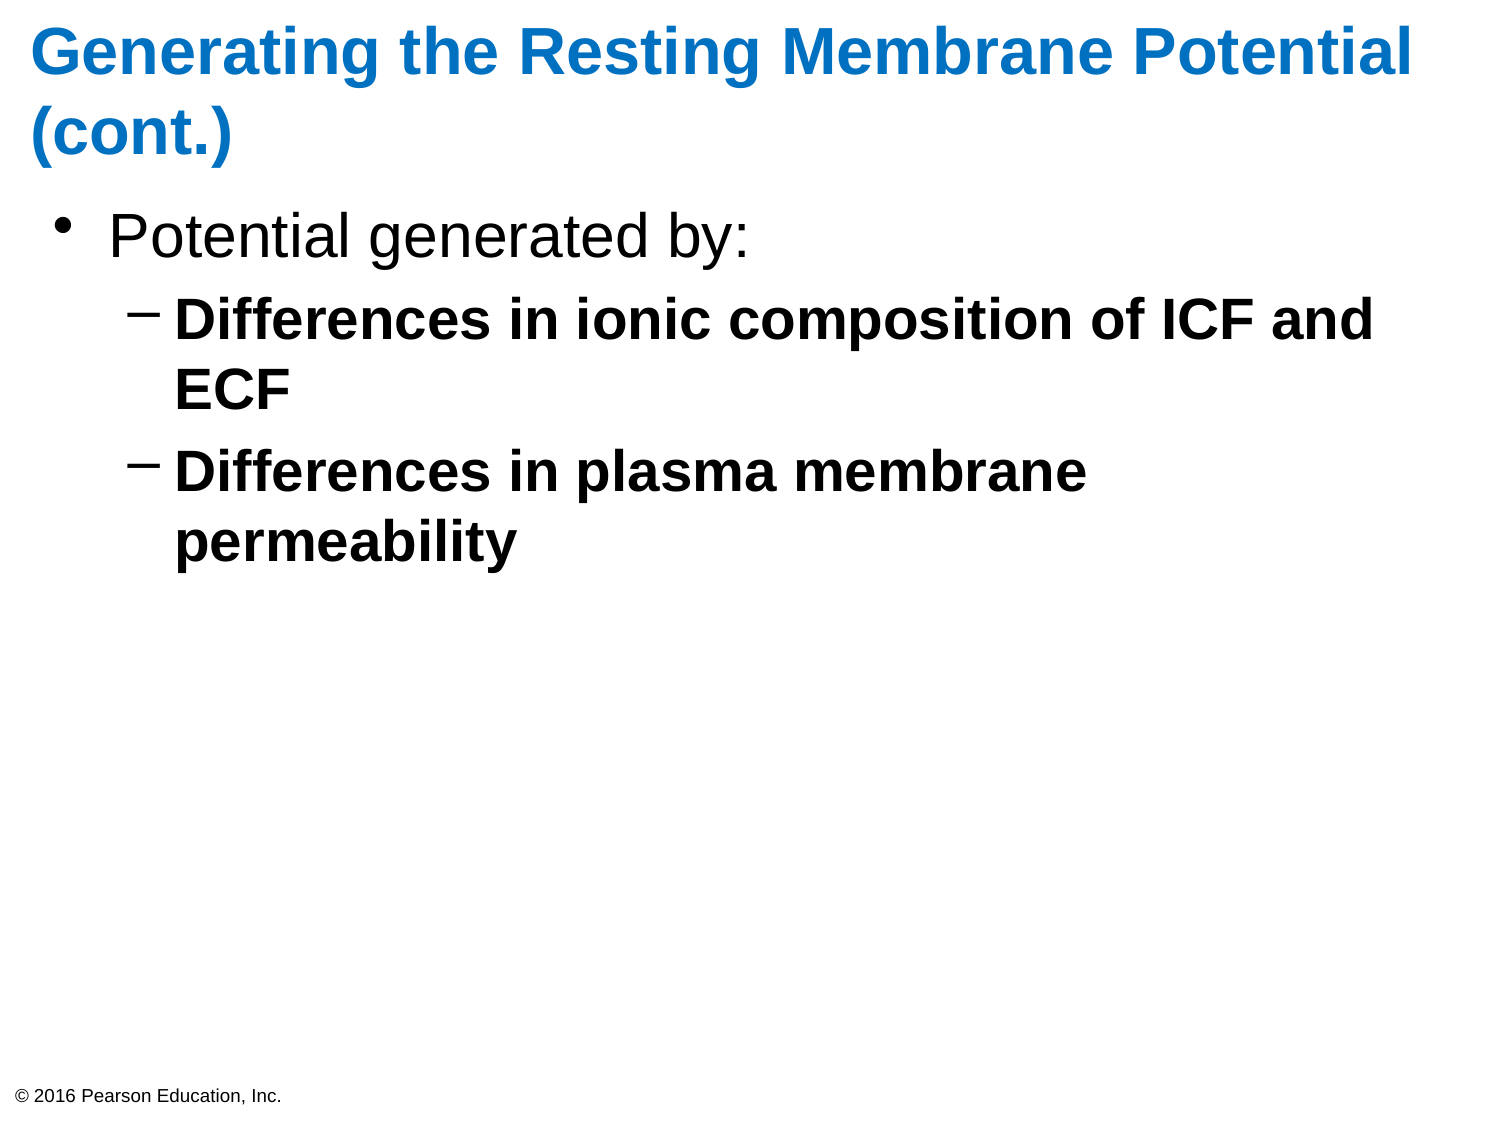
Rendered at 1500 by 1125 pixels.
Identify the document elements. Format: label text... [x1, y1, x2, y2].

title Generating the Resting Membrane Potential (cont.) [0, 0, 1500, 177]
list Potential generated by: Differences in ionic composition of ICF and ECF Differences in plasma membrane permeability [37, 187, 1463, 1066]
footer © 2016 Pearson Education, Inc. [0, 1065, 507, 1125]
